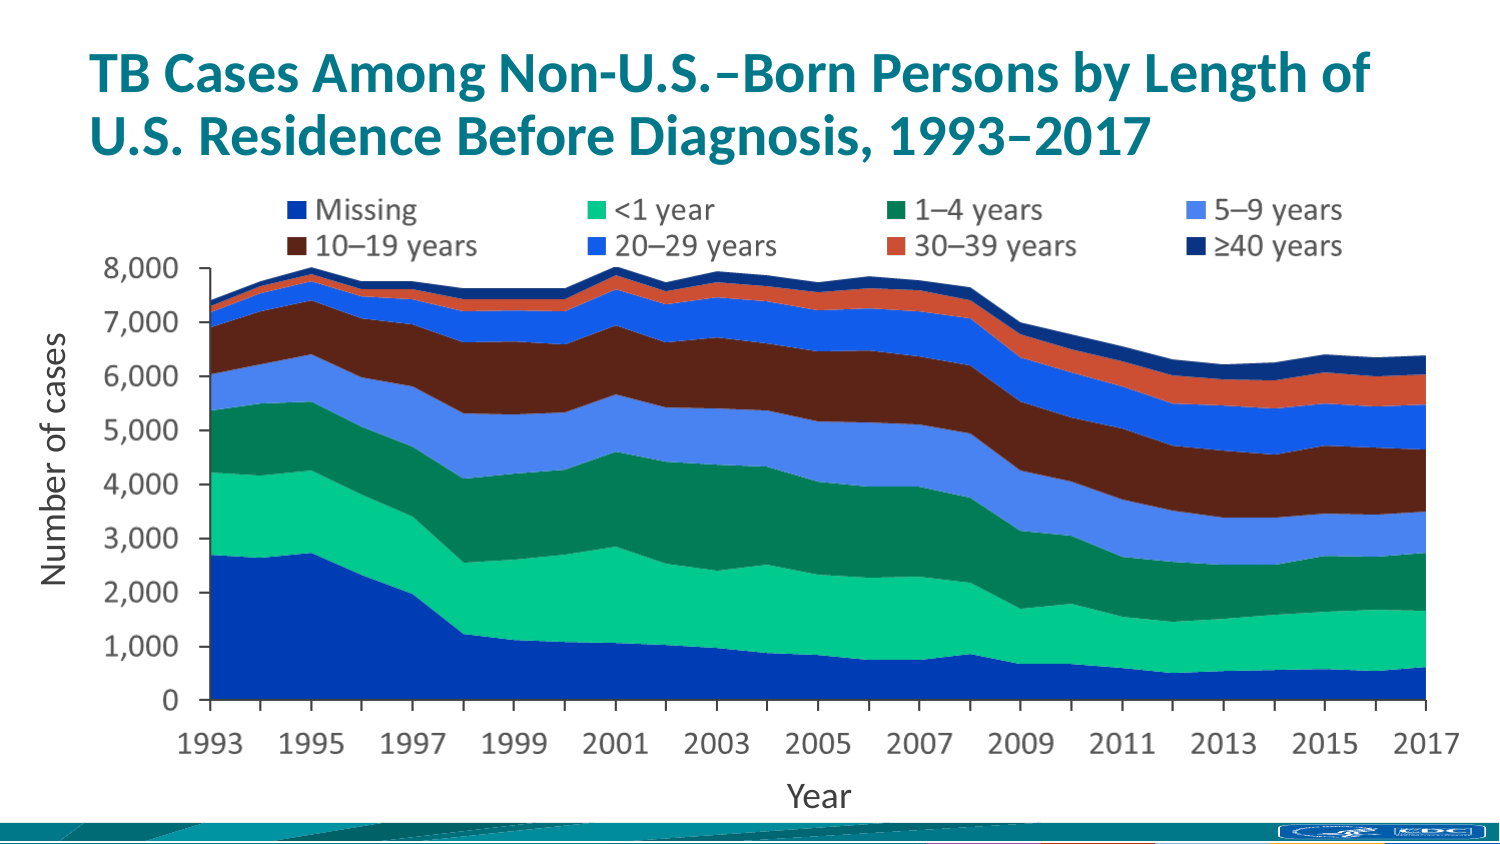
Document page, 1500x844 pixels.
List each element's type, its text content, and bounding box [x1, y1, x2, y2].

title TB Cases Among Non-U.S.–Born Persons by Length of U.S. Residence Before Diagnosis, 1993–2017 [75, 33, 1425, 175]
picture [19, 179, 1481, 779]
text_box Year [772, 788, 868, 824]
